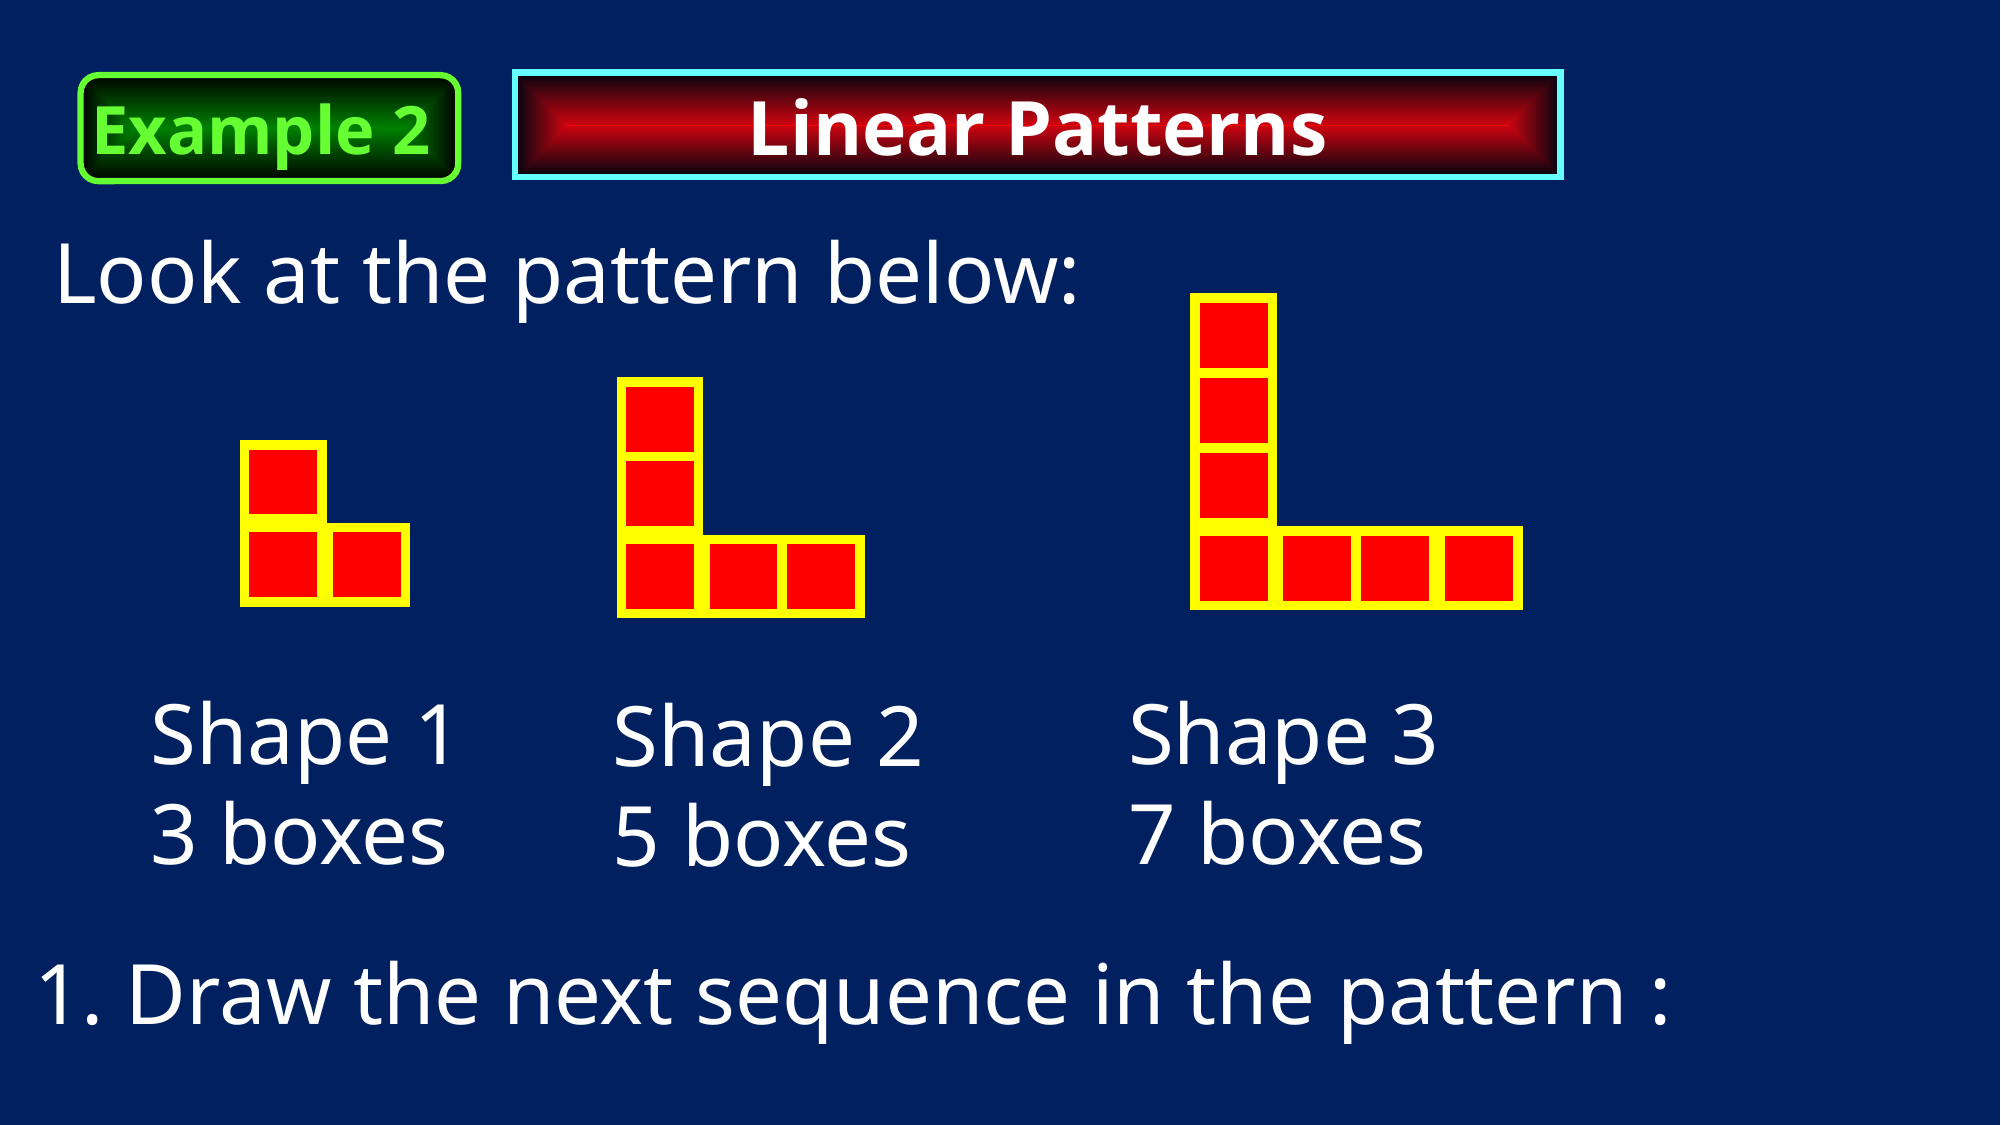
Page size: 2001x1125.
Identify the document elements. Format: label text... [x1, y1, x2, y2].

text_box Linear Patterns [515, 72, 1561, 178]
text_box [1194, 298, 1519, 606]
text_box Look at the pattern below: [38, 212, 1727, 328]
text_box Shape 2 5 boxes [597, 675, 1014, 891]
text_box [621, 381, 861, 614]
text_box Shape 1 3 boxes [135, 673, 515, 889]
text_box 1. Draw the next sequence in the pattern : [19, 933, 1708, 1049]
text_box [244, 444, 406, 602]
text_box Example 2 [80, 75, 459, 182]
text_box Shape 3 7 boxes [1113, 673, 1529, 889]
